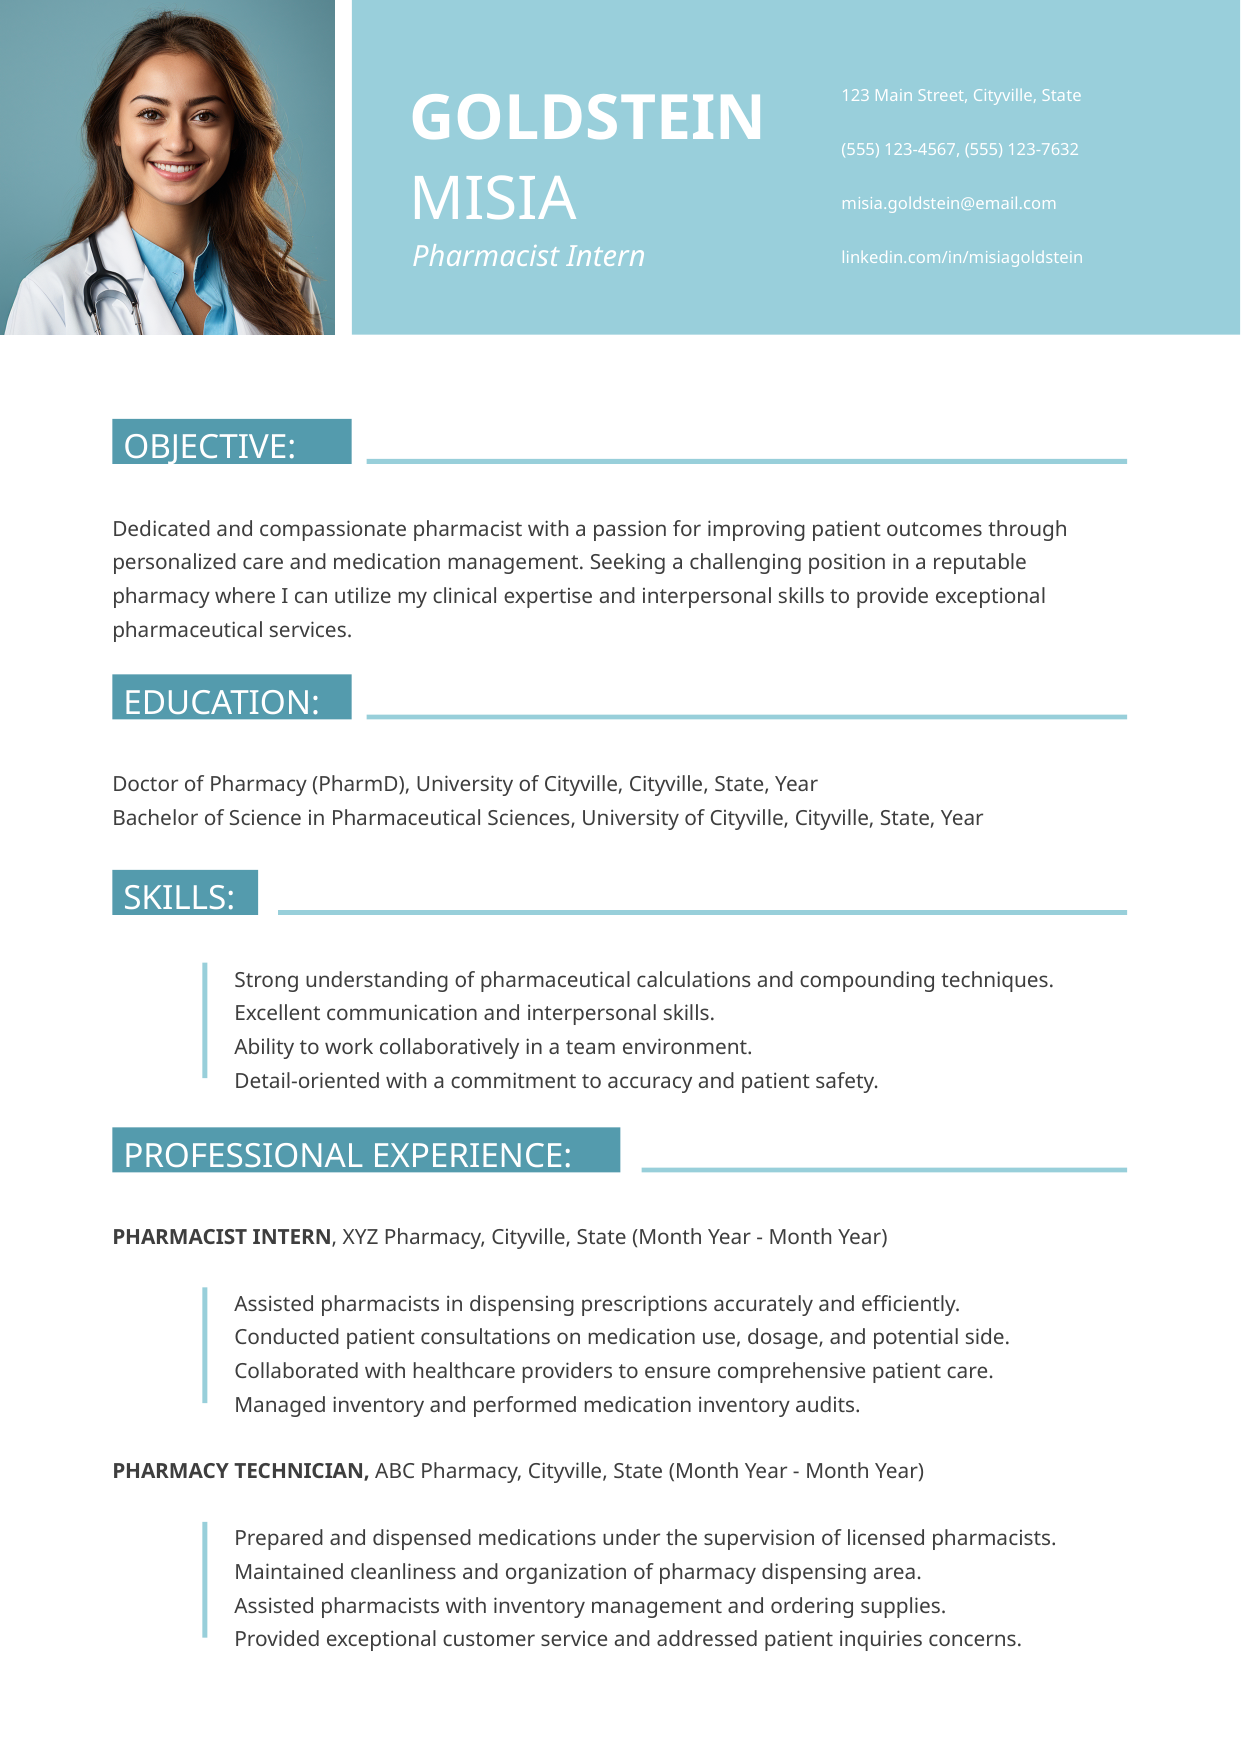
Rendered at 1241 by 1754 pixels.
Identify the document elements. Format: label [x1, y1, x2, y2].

text_box [112, 1449, 1123, 1644]
text_box [0, 0, 1241, 335]
text_box [111, 869, 1128, 1086]
text_box [111, 674, 1128, 822]
text_box [111, 1127, 1128, 1173]
text_box [112, 1214, 1123, 1410]
text_box [111, 418, 1128, 635]
